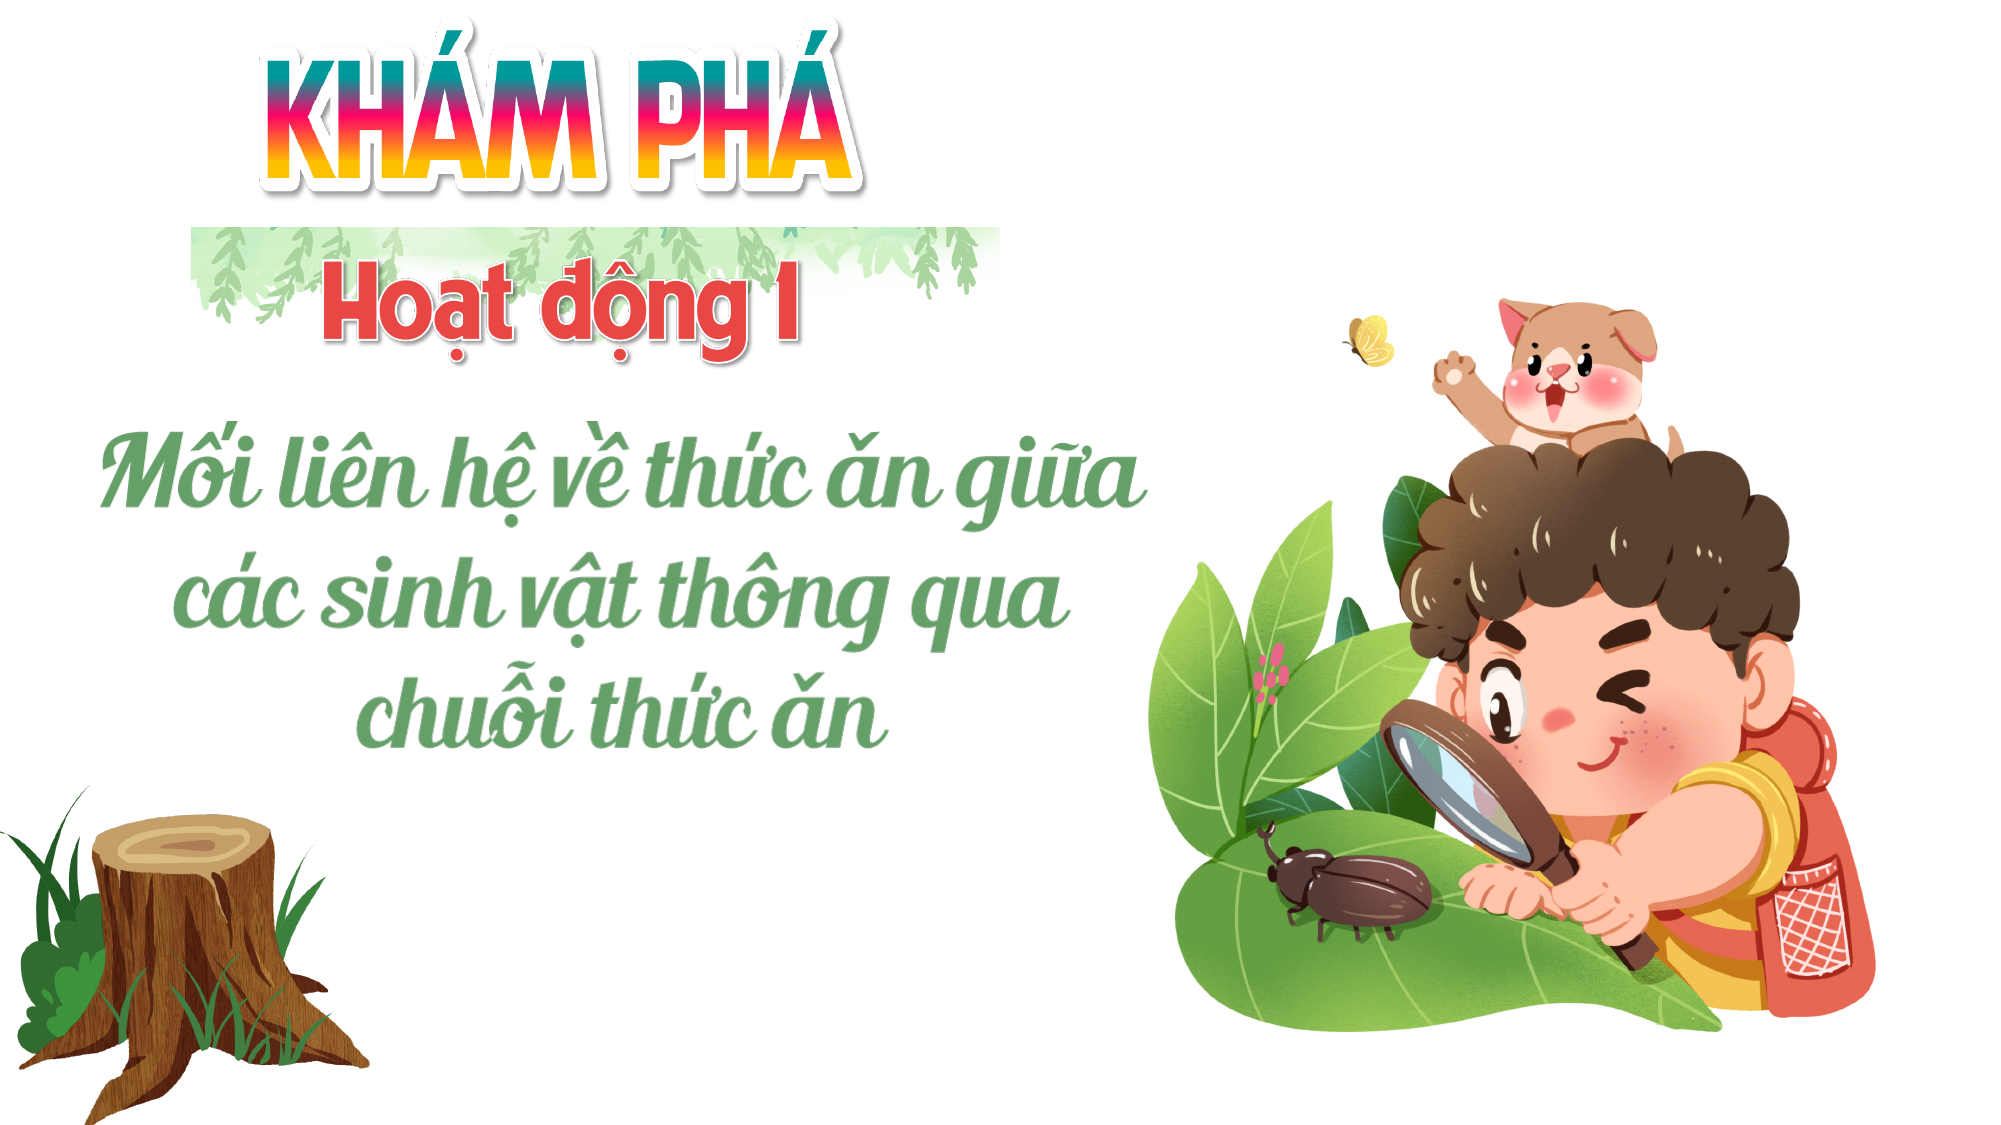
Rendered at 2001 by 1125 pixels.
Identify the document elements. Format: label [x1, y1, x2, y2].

picture [190, 226, 1000, 372]
picture [250, 12, 872, 219]
picture [0, 229, 1965, 1125]
